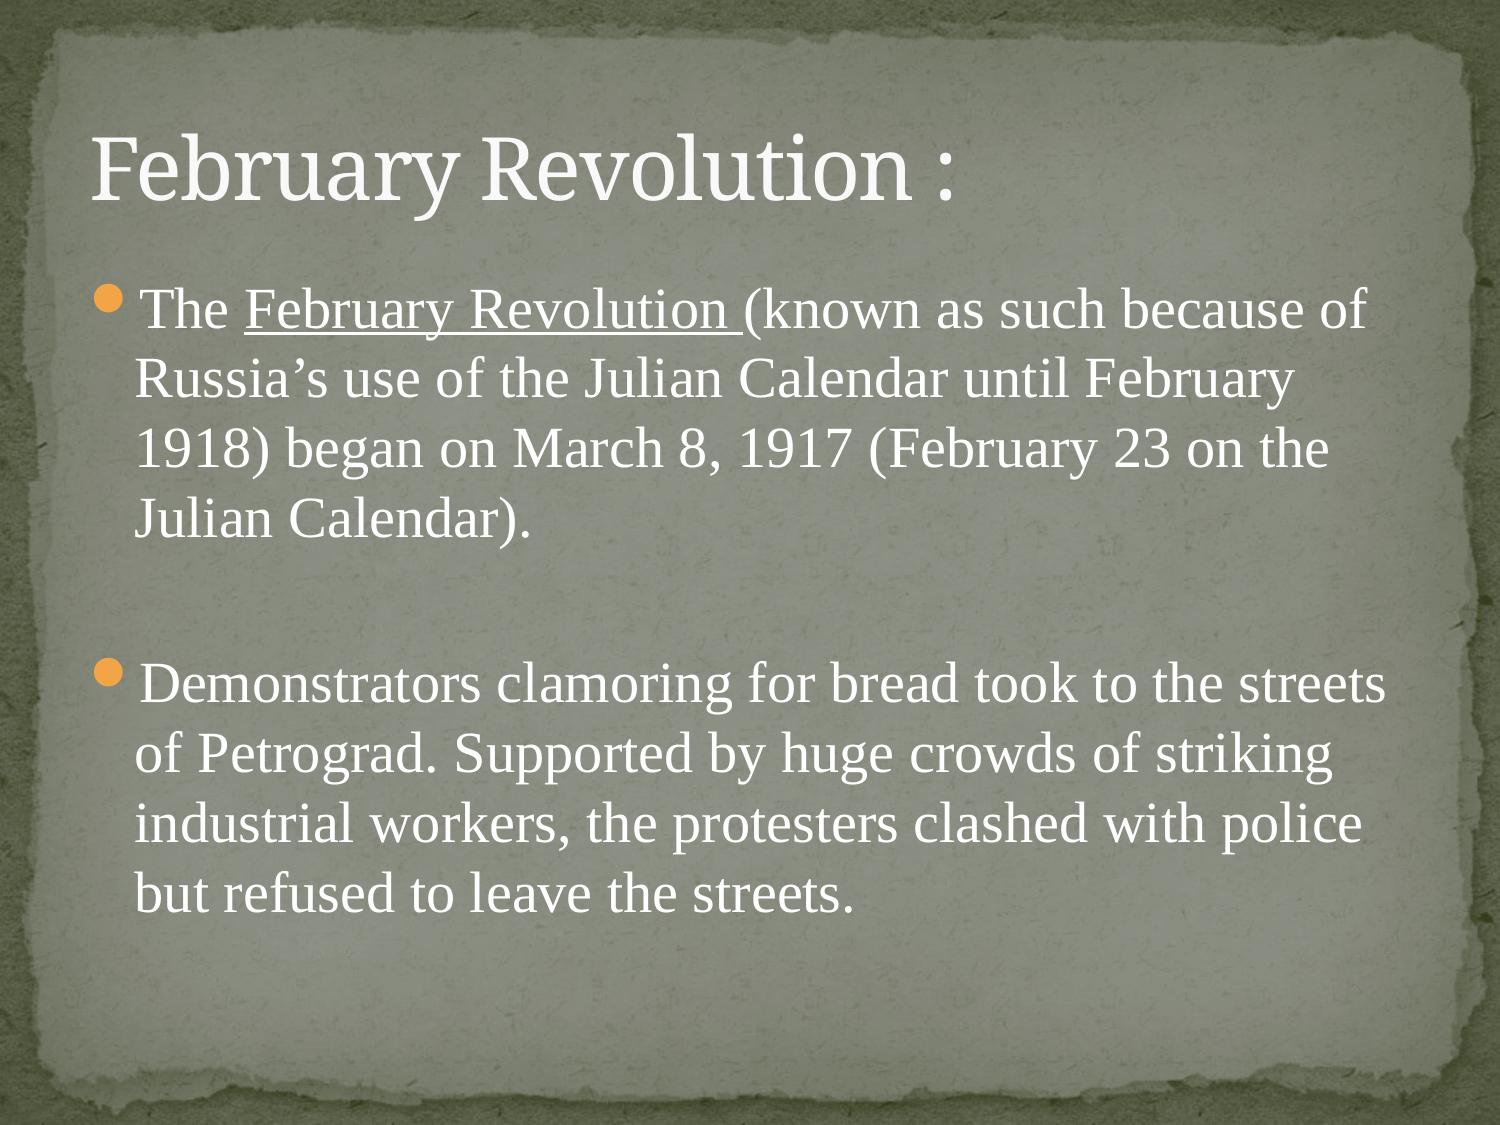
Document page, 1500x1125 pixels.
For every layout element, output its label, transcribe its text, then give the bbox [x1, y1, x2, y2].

title February Revolution : [74, 24, 1425, 225]
list The February Revolution (known as such because of Russia’s use of the Julian Calendar until February 1918) began on March 8, 1917 (February 23 on the Julian Calendar). Demonstrators clamoring for bread took to the streets of Petrograd. Supported by huge crowds of striking industrial workers, the protesters clashed with police but refused to leave the streets. [75, 262, 1425, 1013]
